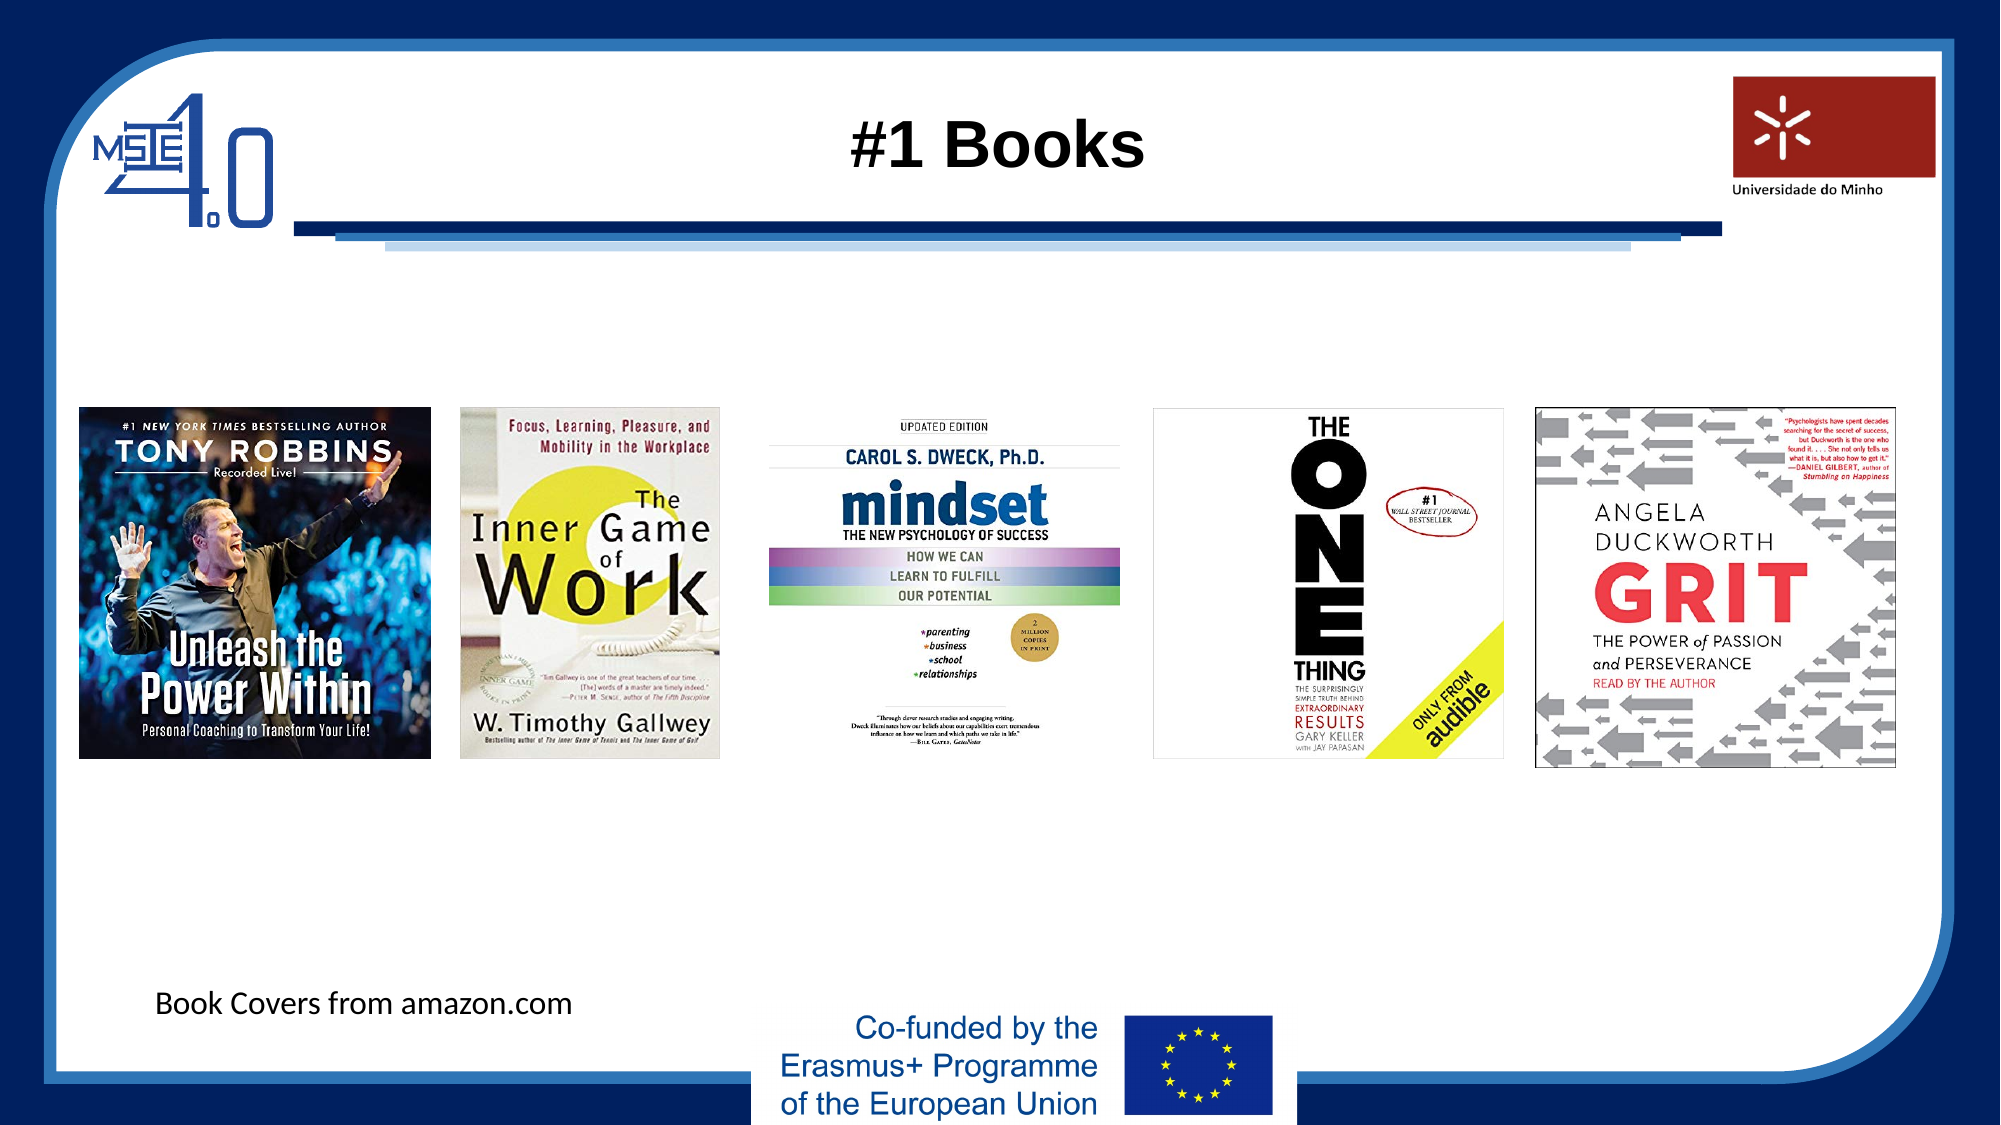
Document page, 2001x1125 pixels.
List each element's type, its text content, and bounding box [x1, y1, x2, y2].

picture [1535, 407, 1896, 768]
picture [362, 571, 374, 595]
picture [751, 1003, 1298, 1125]
picture [769, 407, 1120, 759]
picture [366, 539, 377, 567]
picture [398, 574, 404, 584]
title #1 Books [294, 73, 1723, 220]
picture [1153, 408, 1504, 759]
picture [460, 407, 720, 759]
picture [408, 570, 431, 605]
text_box Book Covers from amazon.com [140, 973, 738, 1029]
picture [79, 407, 431, 759]
picture [79, 645, 85, 656]
picture [1699, 70, 1968, 224]
picture [415, 605, 422, 616]
